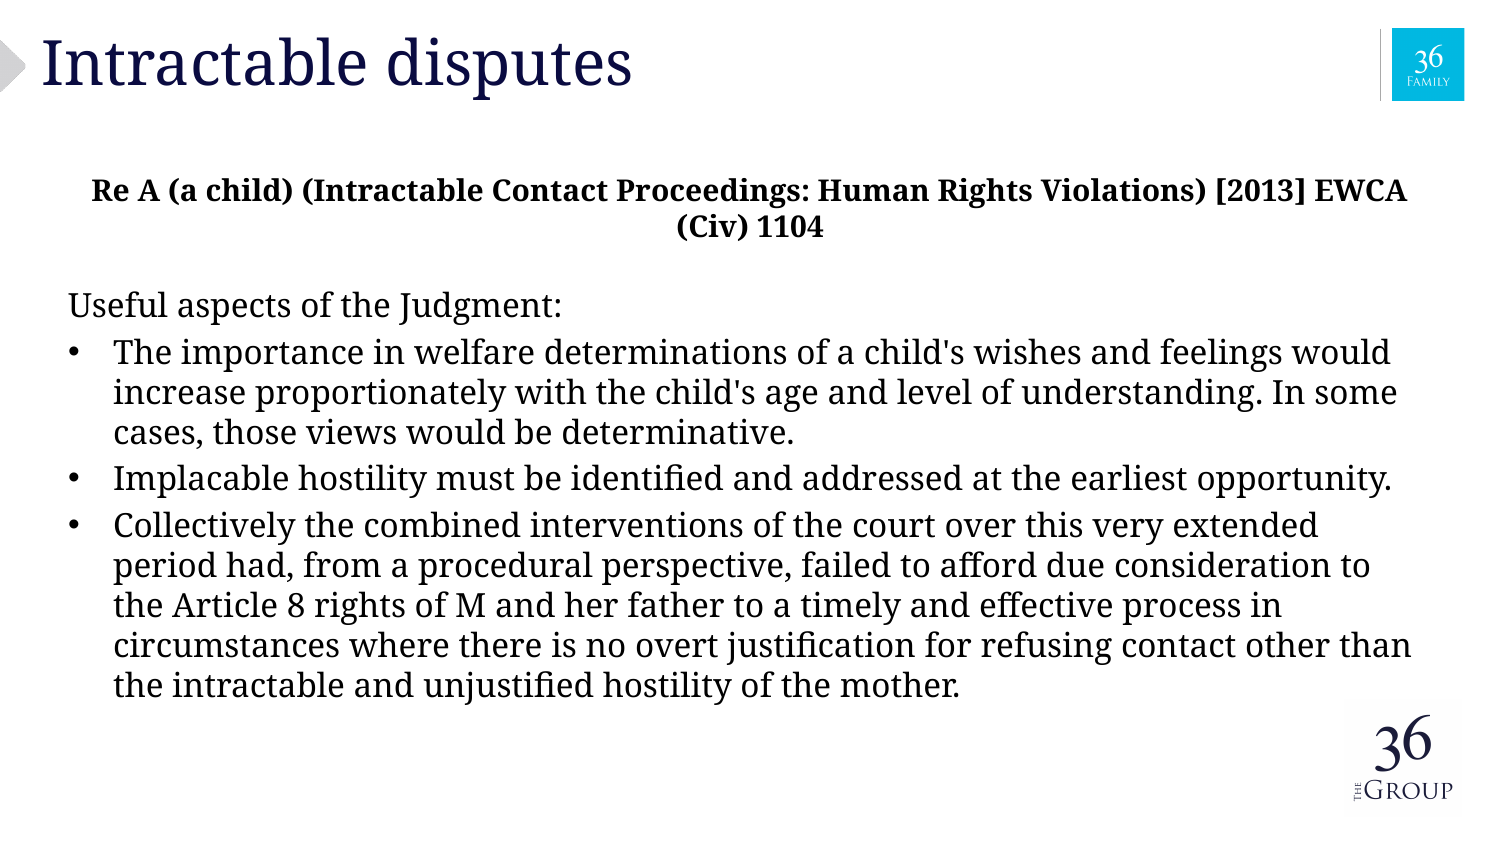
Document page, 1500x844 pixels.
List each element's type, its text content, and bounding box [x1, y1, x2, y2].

text_box Re A (a child) (Intractable Contact Proceedings: Human Rights Violations) [2013] EWCA (Civ) 1104 Useful aspects of the Judgment: The importance in welfare determinations of a child's wishes and feelings would increase proportionately with the child's age and level of understanding. In some cases, those views would be determinative. Implacable hostility must be identified and addressed at the earliest opportunity. Collectively the combined interventions of the court over this very extended period had, from a procedural perspective, failed to afford due consideration to the Article 8 rights of M and her father to a timely and effective process in circumstances where there is no overt justification for refusing contact other than the intractable and unjustified hostility of the mother. [53, 163, 1447, 759]
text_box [969, 28, 1465, 102]
picture [1343, 699, 1462, 818]
text_box Intractable disputes [41, 23, 1029, 99]
picture [0, 39, 26, 92]
